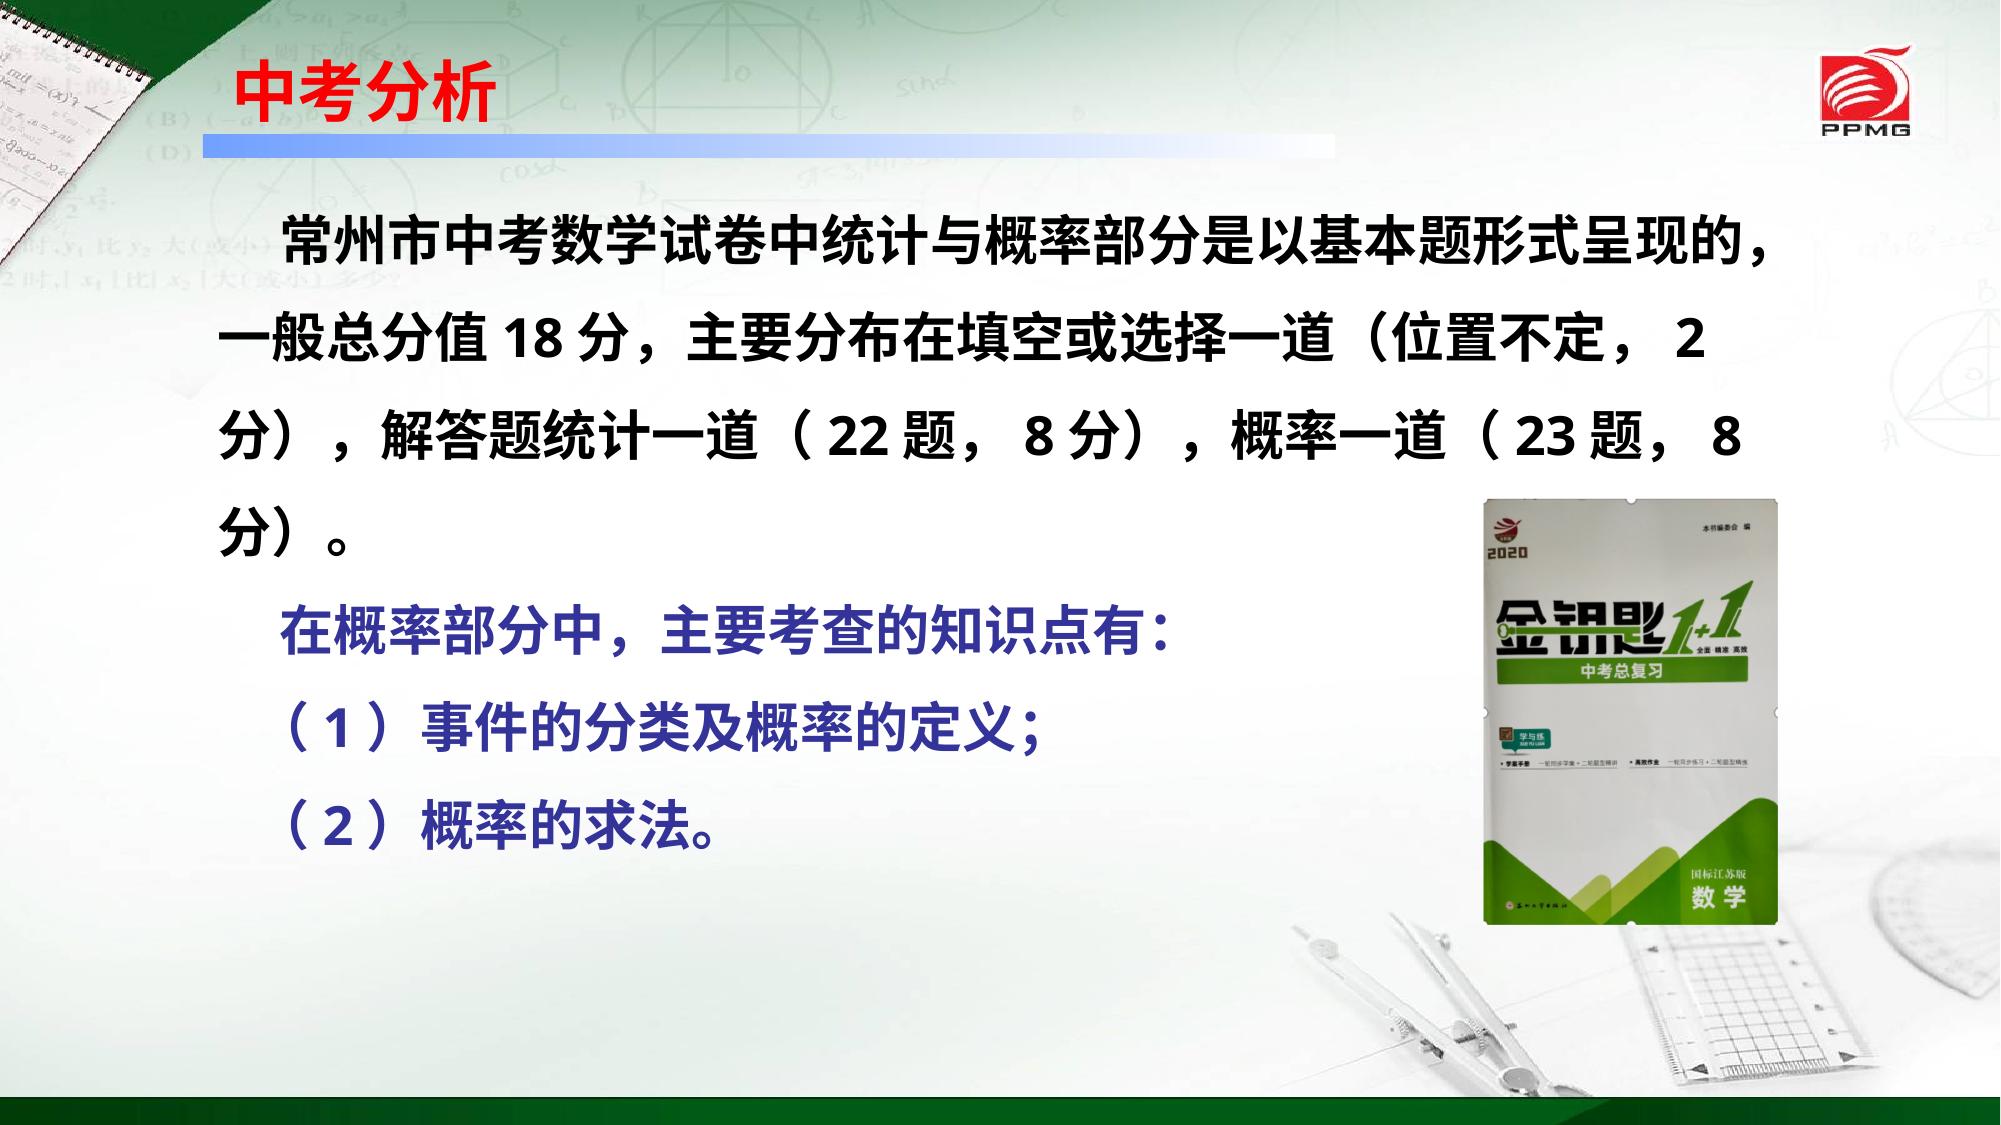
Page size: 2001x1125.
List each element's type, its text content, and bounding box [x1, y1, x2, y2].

text_box [202, 134, 1335, 158]
picture [0, 0, 2001, 1125]
text_box 常州市中考数学试卷中统计与概率部分是以基本题形式呈现的，一般总分值18分，主要分布在填空或选择一道（位置不定，2分），解答题统计一道（22题，8分），概率一道（23题，8分）。 在概率部分中，主要考查的知识点有： （1）事件的分类及概率的定义； （2）概率的求法。 [202, 166, 1824, 864]
text_box 中考分析 [216, 42, 564, 134]
